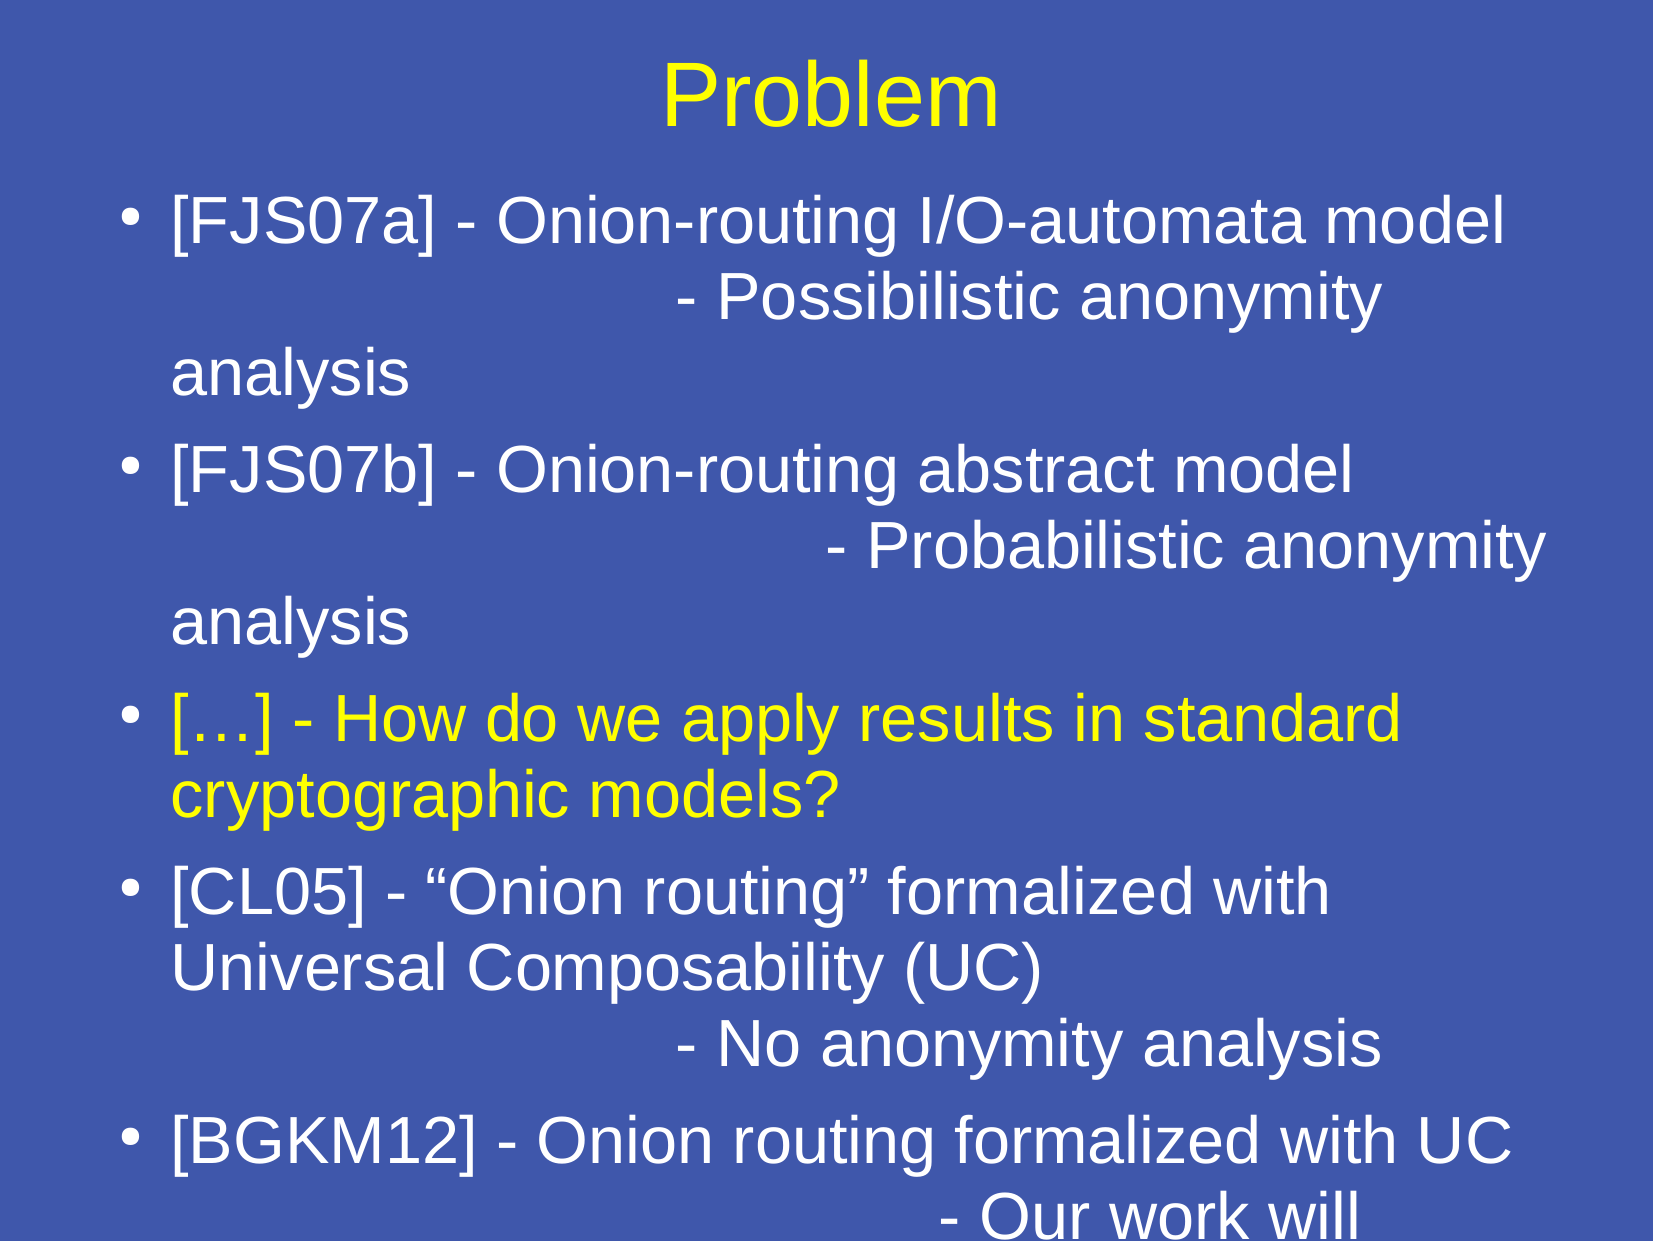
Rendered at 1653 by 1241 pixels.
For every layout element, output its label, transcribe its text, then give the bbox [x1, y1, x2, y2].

list [FJS07a] - Onion-routing I/O-automata model - Possibilistic anonymity analysis [FJS07b] - Onion-routing abstract model - Probabilistic anonymity analysis […] - How do we apply results in standard cryptographic models? [CL05] - “Onion routing” formalized with Universal Composability (UC) - No anonymity analysis [BGKM12] - Onion routing formalized with UC - Our work will provide anonymity [101, 182, 1552, 1184]
title Problem [126, 20, 1537, 171]
